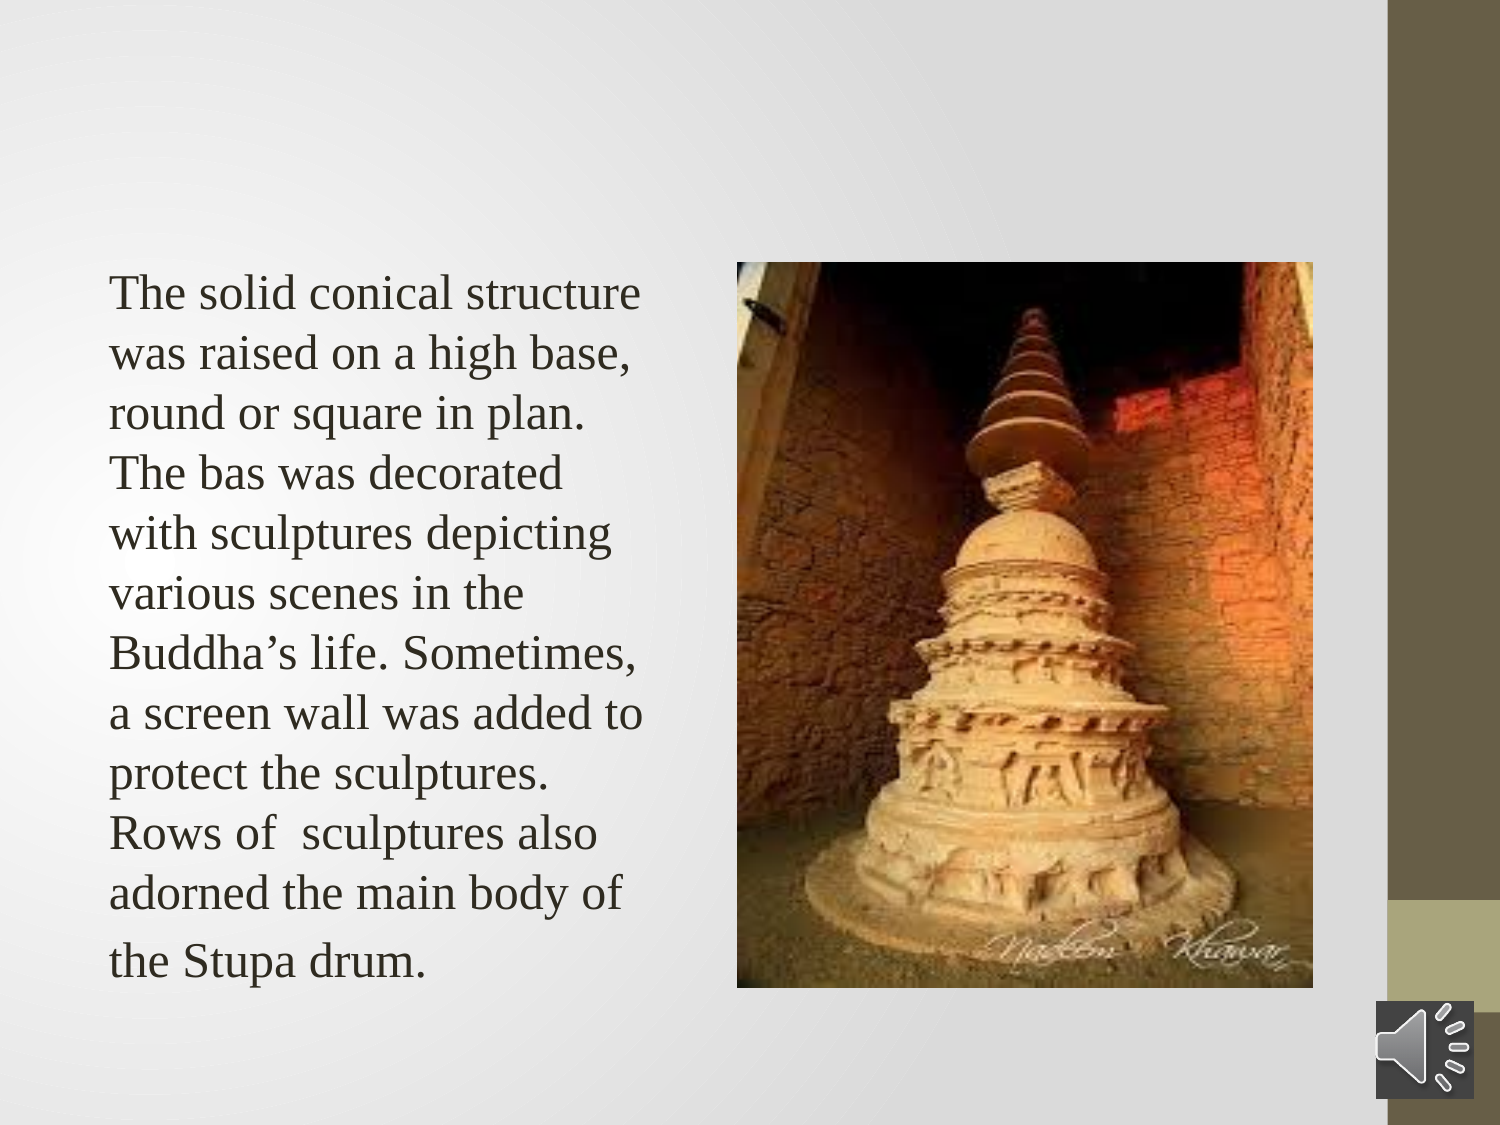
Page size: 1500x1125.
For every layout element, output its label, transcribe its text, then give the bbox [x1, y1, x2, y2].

picture [1374, 999, 1476, 1101]
picture [736, 261, 1313, 988]
list The solid conical structure was raised on a high base, round or square in plan. The bas was decorated with sculptures depicting various scenes in the Buddha’s life. Sometimes, a screen wall was added to protect the sculptures. Rows of sculptures also adorned the main body of the Stupa drum. [75, 251, 675, 1005]
